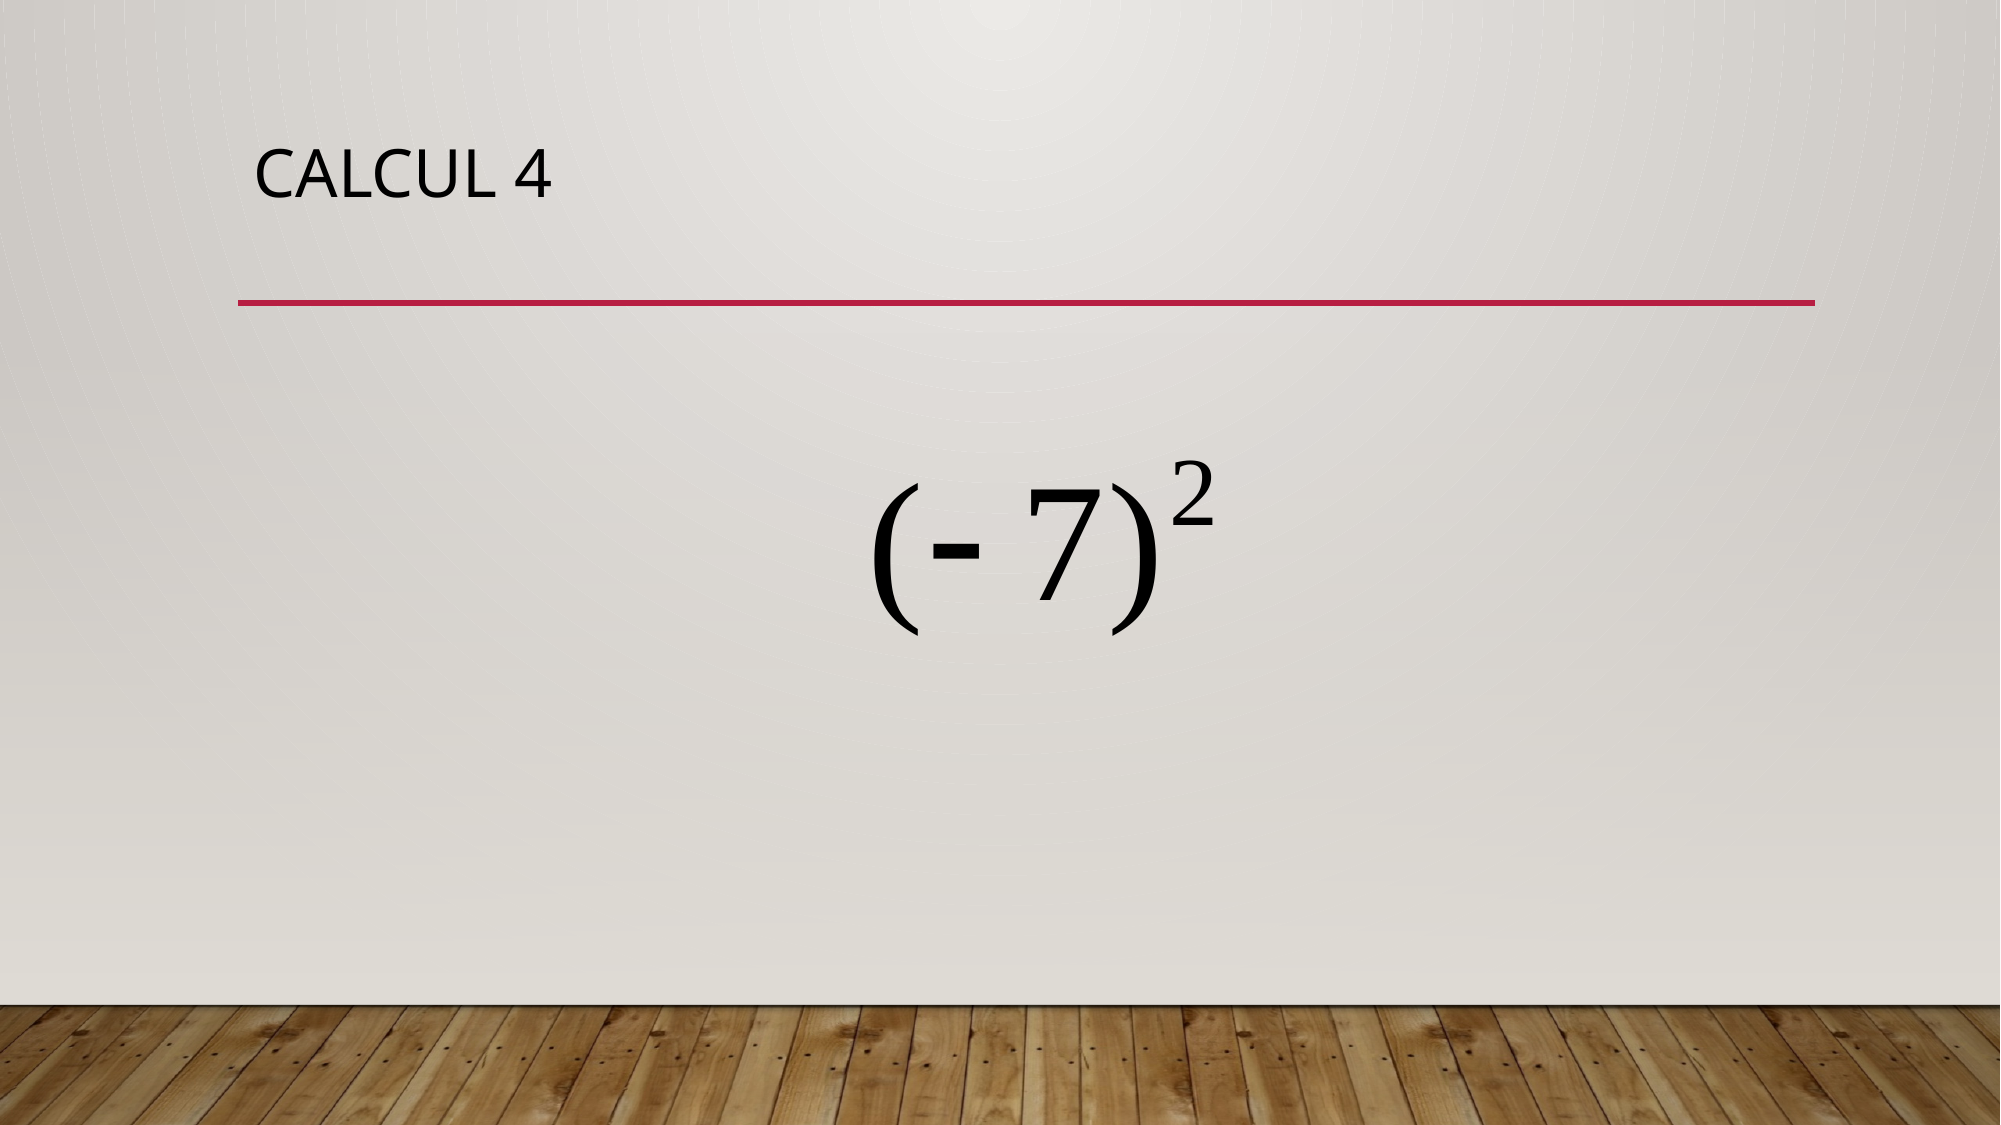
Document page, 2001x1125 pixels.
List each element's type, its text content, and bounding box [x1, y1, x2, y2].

title CALCUL 4 [238, 131, 1814, 305]
picture [0, 1005, 2000, 1125]
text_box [844, 417, 1253, 672]
